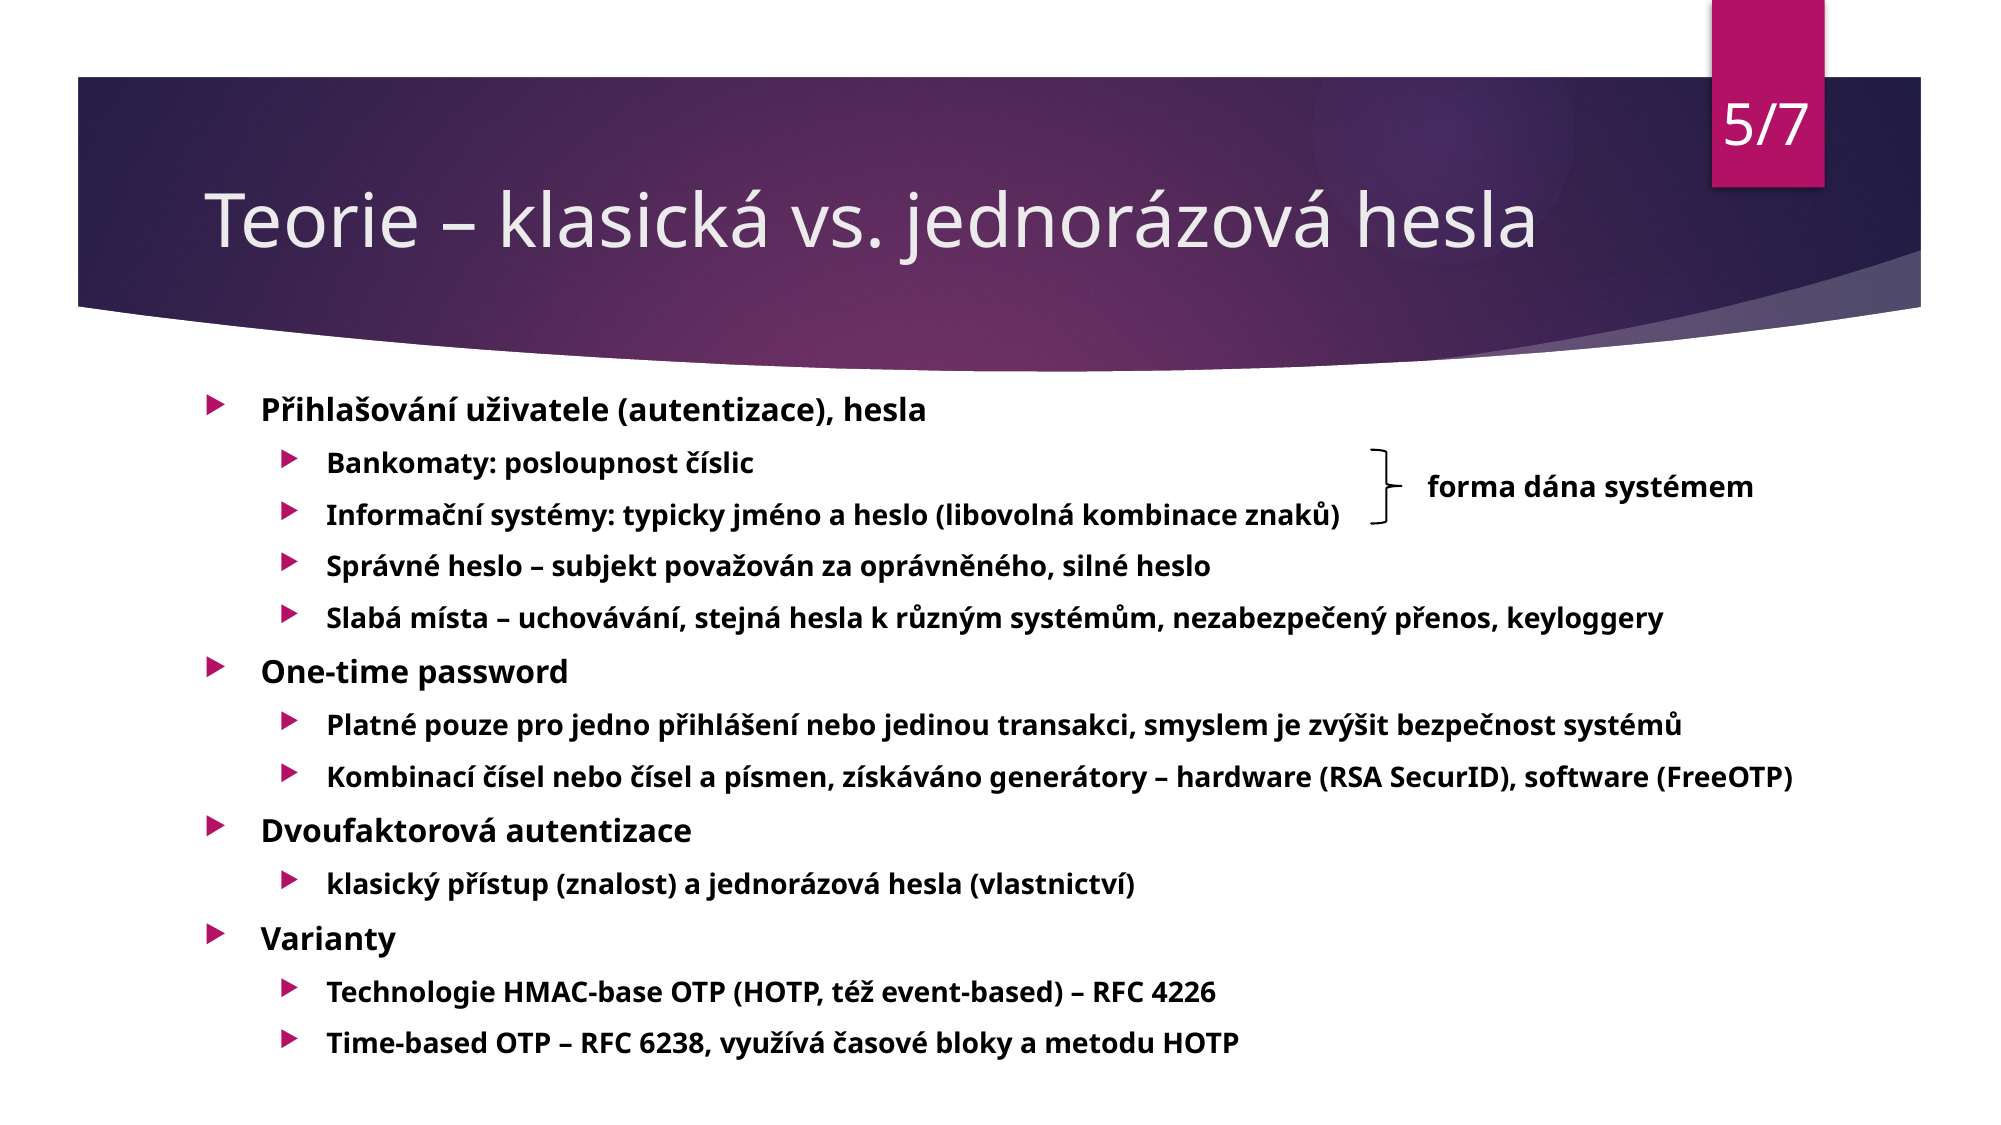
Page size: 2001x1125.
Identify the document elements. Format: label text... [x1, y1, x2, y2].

text_box [1370, 448, 1403, 525]
slide_number 5/7 [1698, 48, 1836, 175]
text_box forma dána systémem [1404, 461, 1770, 512]
title Teorie – klasická vs. jednorázová hesla [189, 159, 1627, 276]
list Přihlašování uživatele (autentizace), hesla Bankomaty: posloupnost číslic Informační systémy: typicky jméno a heslo (libovolná kombinace znaků) Správné heslo – subjekt považován za oprávněného, silné heslo Slabá místa – uchovávání, stejná hesla k různým systémům, nezabezpečený přenos, keyloggery One-time password Platné pouze pro jedno přihlášení nebo jedinou transakci, smyslem je zvýšit bezpečnost systémů Kombinací čísel nebo čísel a písmen, získáváno generátory – hardware (RSA SecurID), software (FreeOTP) Dvoufaktorová autentizace klasický přístup (znalost) a jednorázová hesla (vlastnictví) Varianty Technologie HMAC-base OTP (HOTP, též event-based) – RFC 4226 Time-based OTP – RFC 6238, využívá časové bloky a metodu HOTP [189, 382, 1917, 1069]
